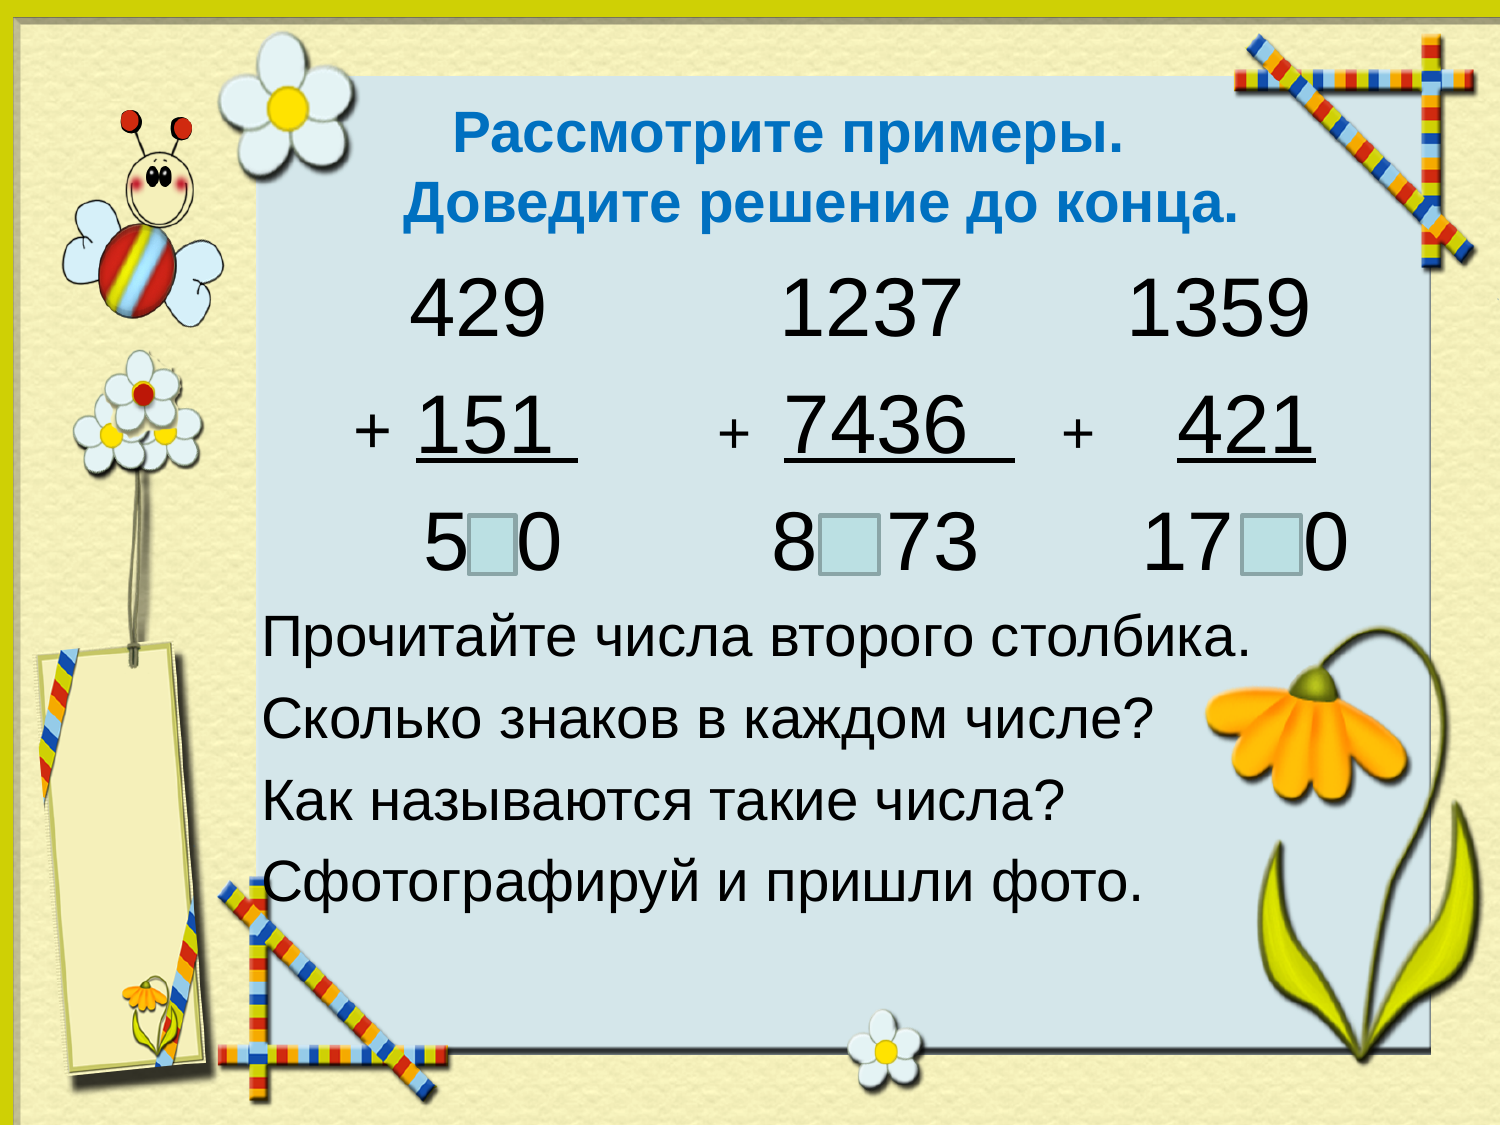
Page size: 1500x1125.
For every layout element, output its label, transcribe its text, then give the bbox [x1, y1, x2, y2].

picture [0, 0, 1500, 1125]
title Рассмотрите примеры. Доведите решение до конца. [339, 81, 1426, 245]
list 429 1237 1359 + 151 + 7436 + 421 5 0 8 73 17 0 Прочитайте числа второго столбика. Сколько знаков в каждом числе? Как называются такие числа? Сфотографируй и пришли фото. [245, 245, 1426, 1006]
text_box [1240, 513, 1303, 576]
text_box [818, 513, 881, 576]
text_box [467, 513, 518, 576]
